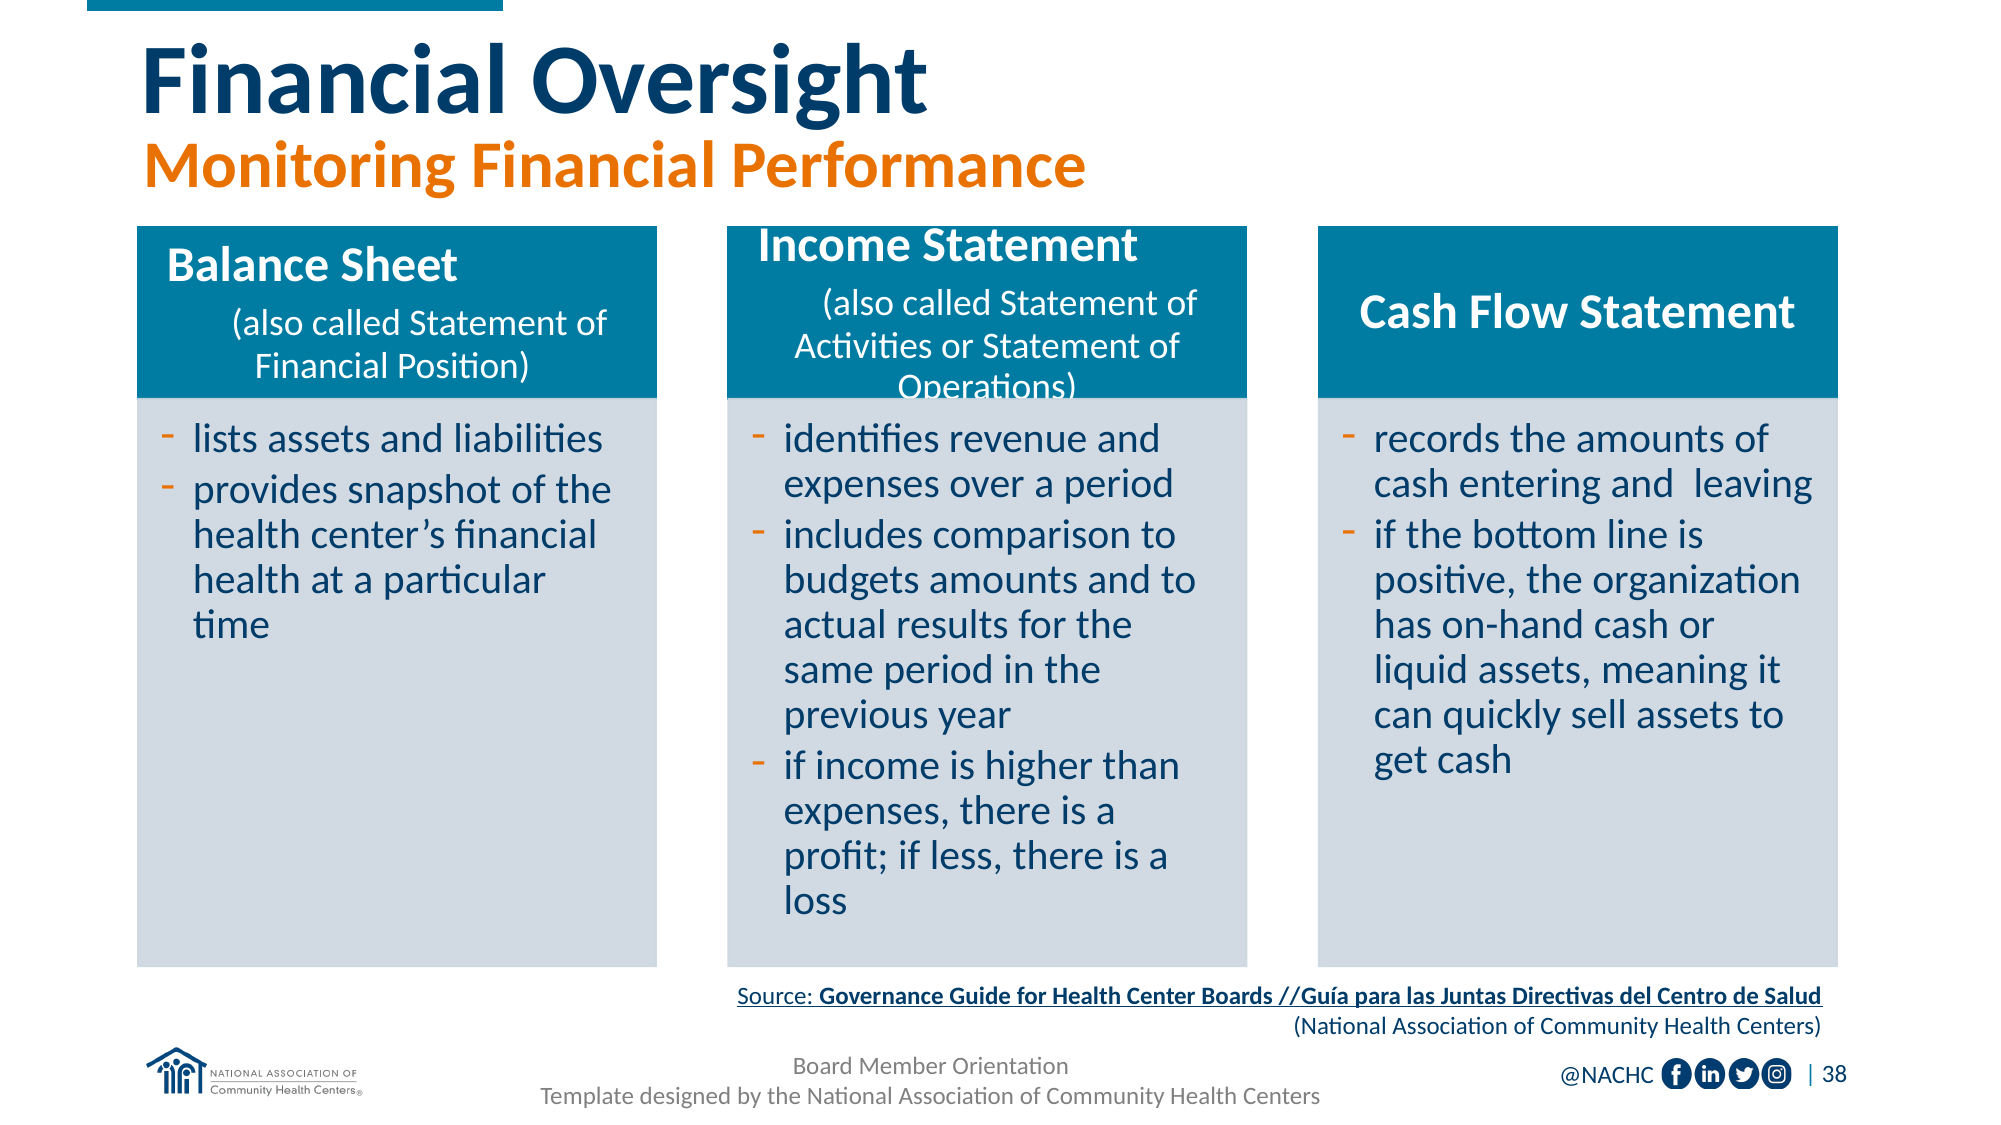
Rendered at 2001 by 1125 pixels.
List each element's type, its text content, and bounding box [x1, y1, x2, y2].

text_box Financial Oversight [126, 24, 1638, 148]
title Monitoring Financial Performance [128, 148, 1627, 286]
footer Board Member Orientation Template designed by the National Association of Community Health Centers [474, 1077, 1388, 1103]
text_box Source: Governance Guide for Health Center Boards //Guía para las Juntas Directivas del Centro de Salud (National Association of Community Health Centers) [137, 972, 1838, 1077]
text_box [137, 221, 1838, 972]
slide_number | 38 [1412, 1042, 1863, 1103]
